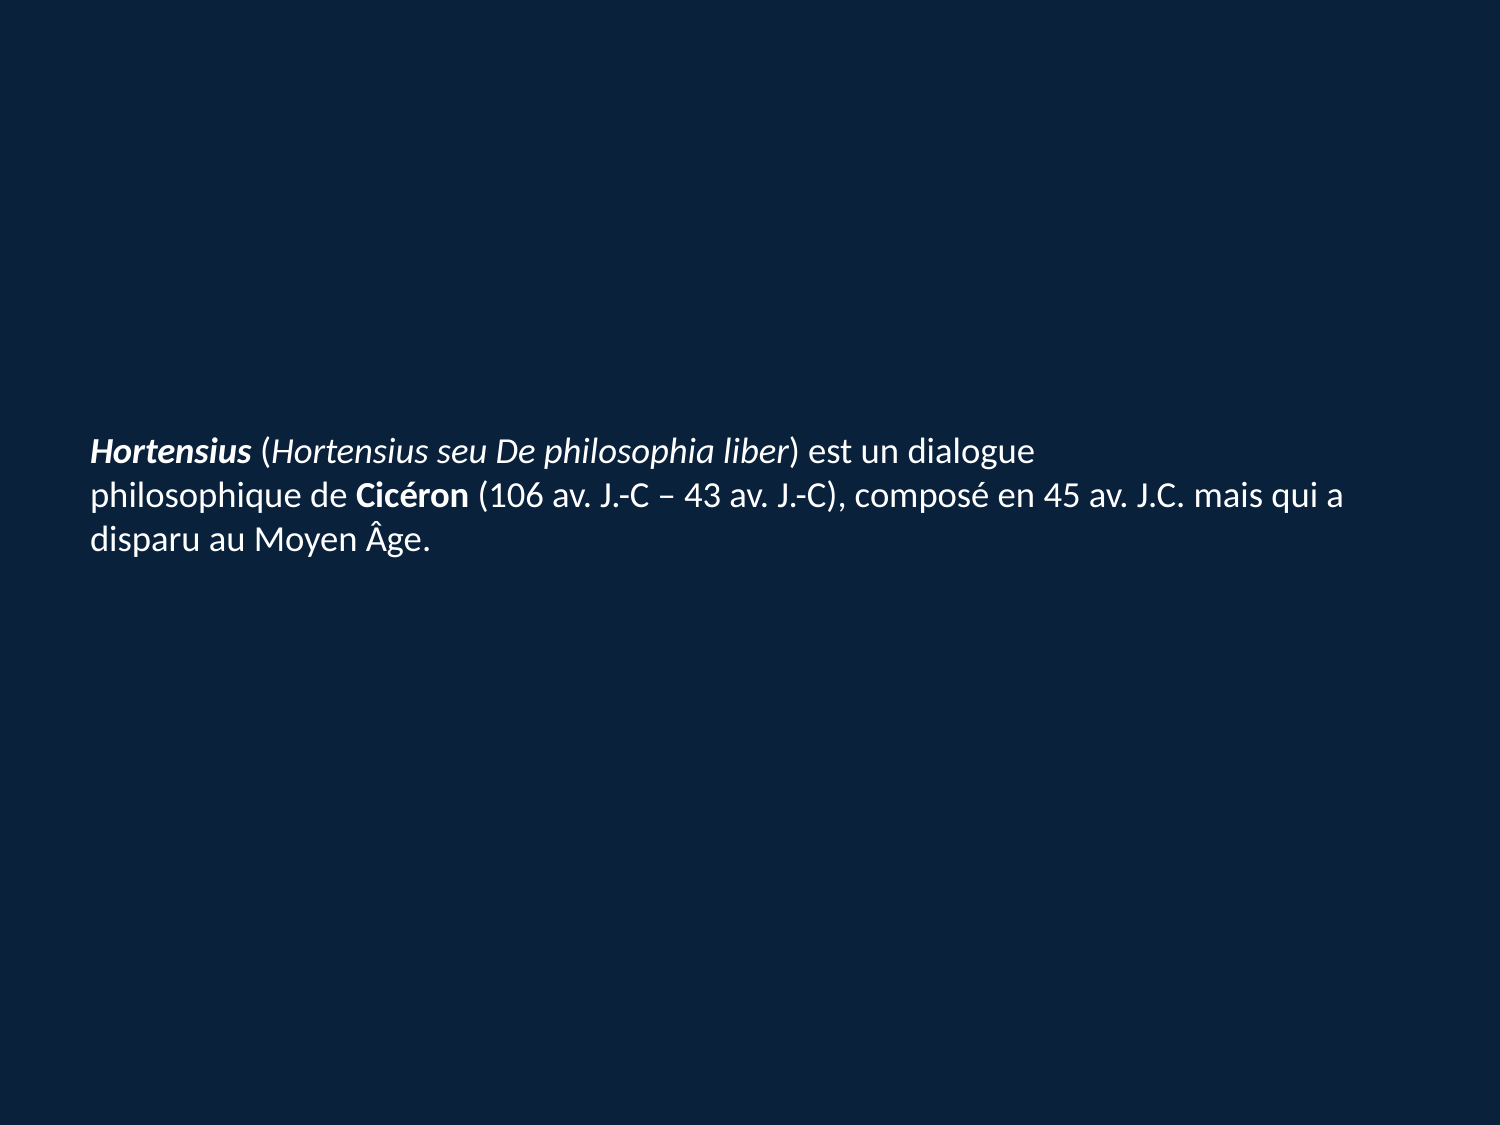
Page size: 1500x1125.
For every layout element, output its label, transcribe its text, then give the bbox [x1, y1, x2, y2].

title Hortensius (Hortensius seu De philosophia liber) est un dialogue philosophique de Cicéron (106 av. J.-C – 43 av. J.-C), composé en 45 av. J.C. mais qui a disparu au Moyen Âge. [75, 418, 1425, 607]
